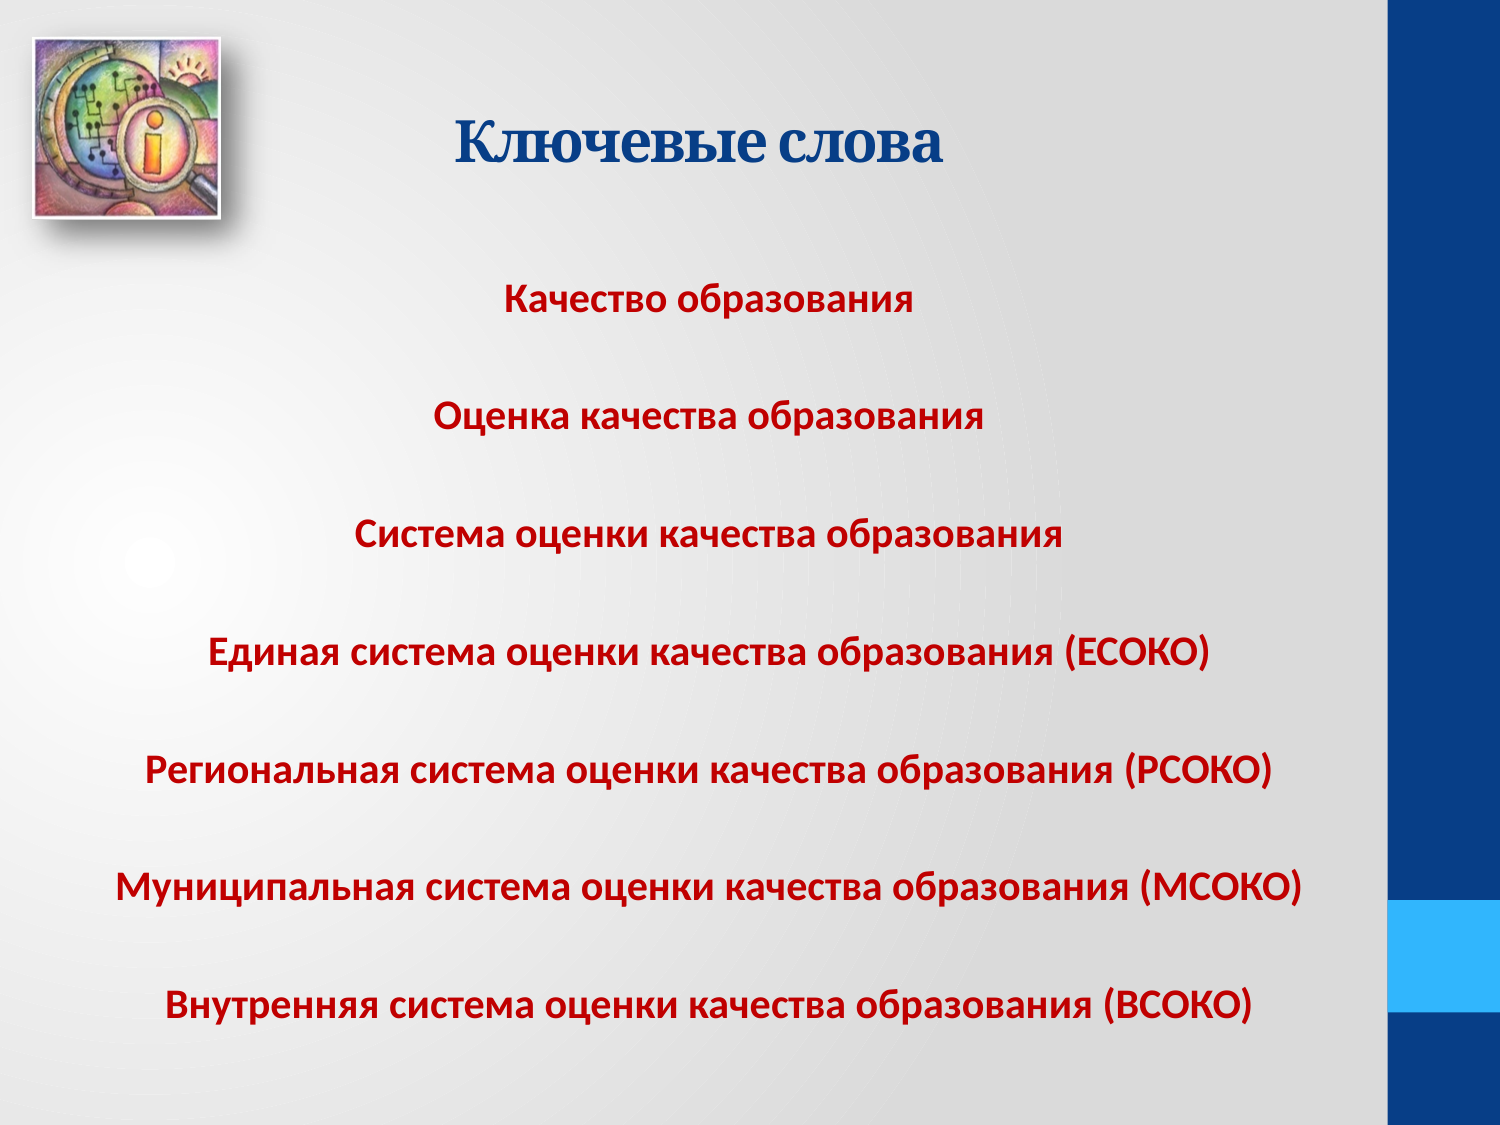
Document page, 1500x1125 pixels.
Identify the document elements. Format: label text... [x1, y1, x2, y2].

list Качество образования Оценка качества образования Система оценки качества образования Единая система оценки качества образования (ЕСОКО) Региональная система оценки качества образования (РСОКО) Муниципальная система оценки качества образования (МСОКО) Внутренняя система оценки качества образования (ВСОКО) [75, 262, 1325, 1050]
title Ключевые слова [297, 45, 1325, 233]
picture [0, 4, 287, 286]
